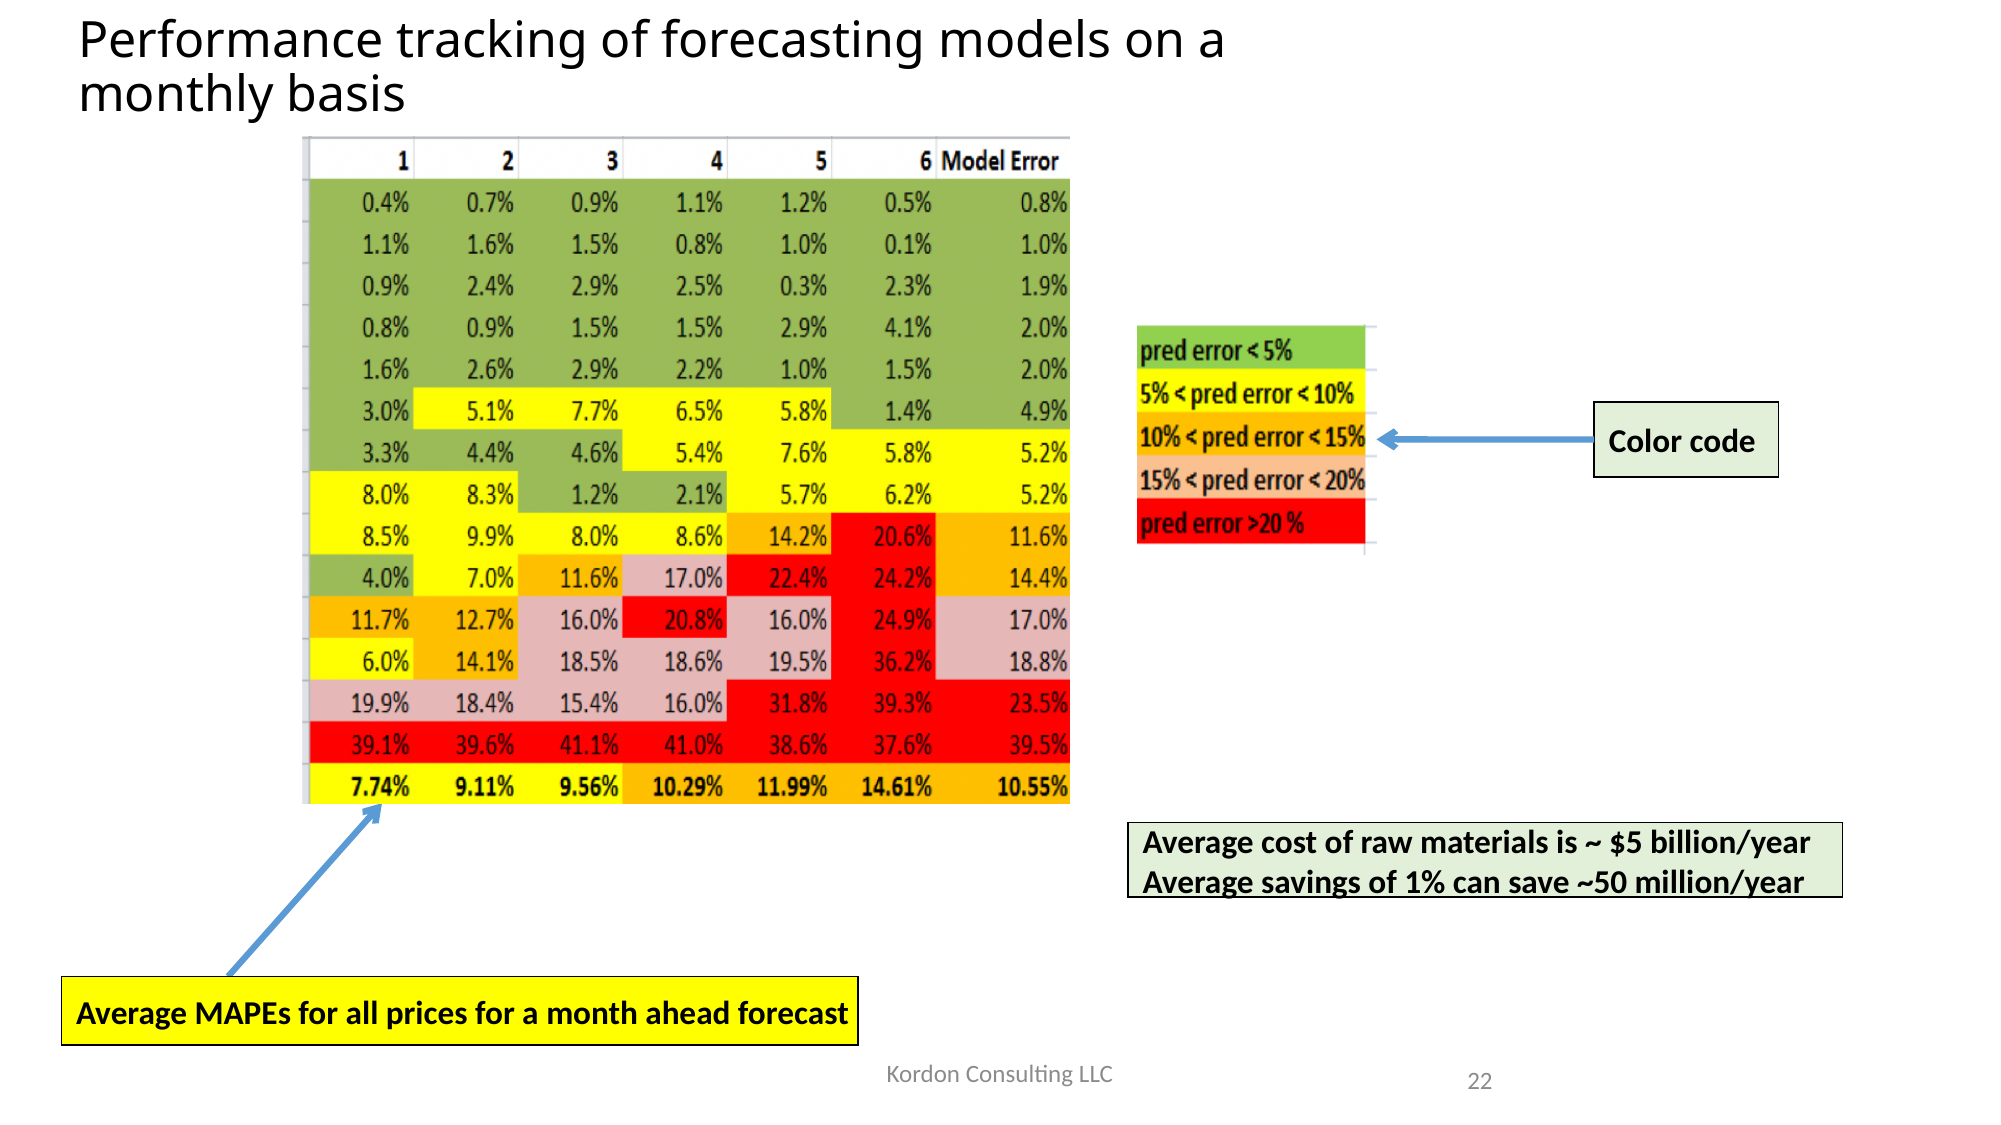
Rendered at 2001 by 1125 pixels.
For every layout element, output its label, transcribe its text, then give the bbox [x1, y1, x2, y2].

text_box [227, 803, 382, 977]
picture [296, 136, 1070, 804]
text_box Average MAPEs for all prices for a month ahead forecast [61, 976, 859, 1046]
text_box Average cost of raw materials is ~ $5 billion/year Average savings of 1% can save ~50 million/year [1127, 822, 1843, 898]
slide_number 22 [1245, 1049, 1508, 1110]
text_box Color code [1594, 401, 1779, 477]
picture [1137, 324, 1377, 555]
title Performance tracking of forecasting models on a monthly basis [63, 9, 1377, 127]
footer Kordon Consulting LLC [662, 1042, 1338, 1103]
